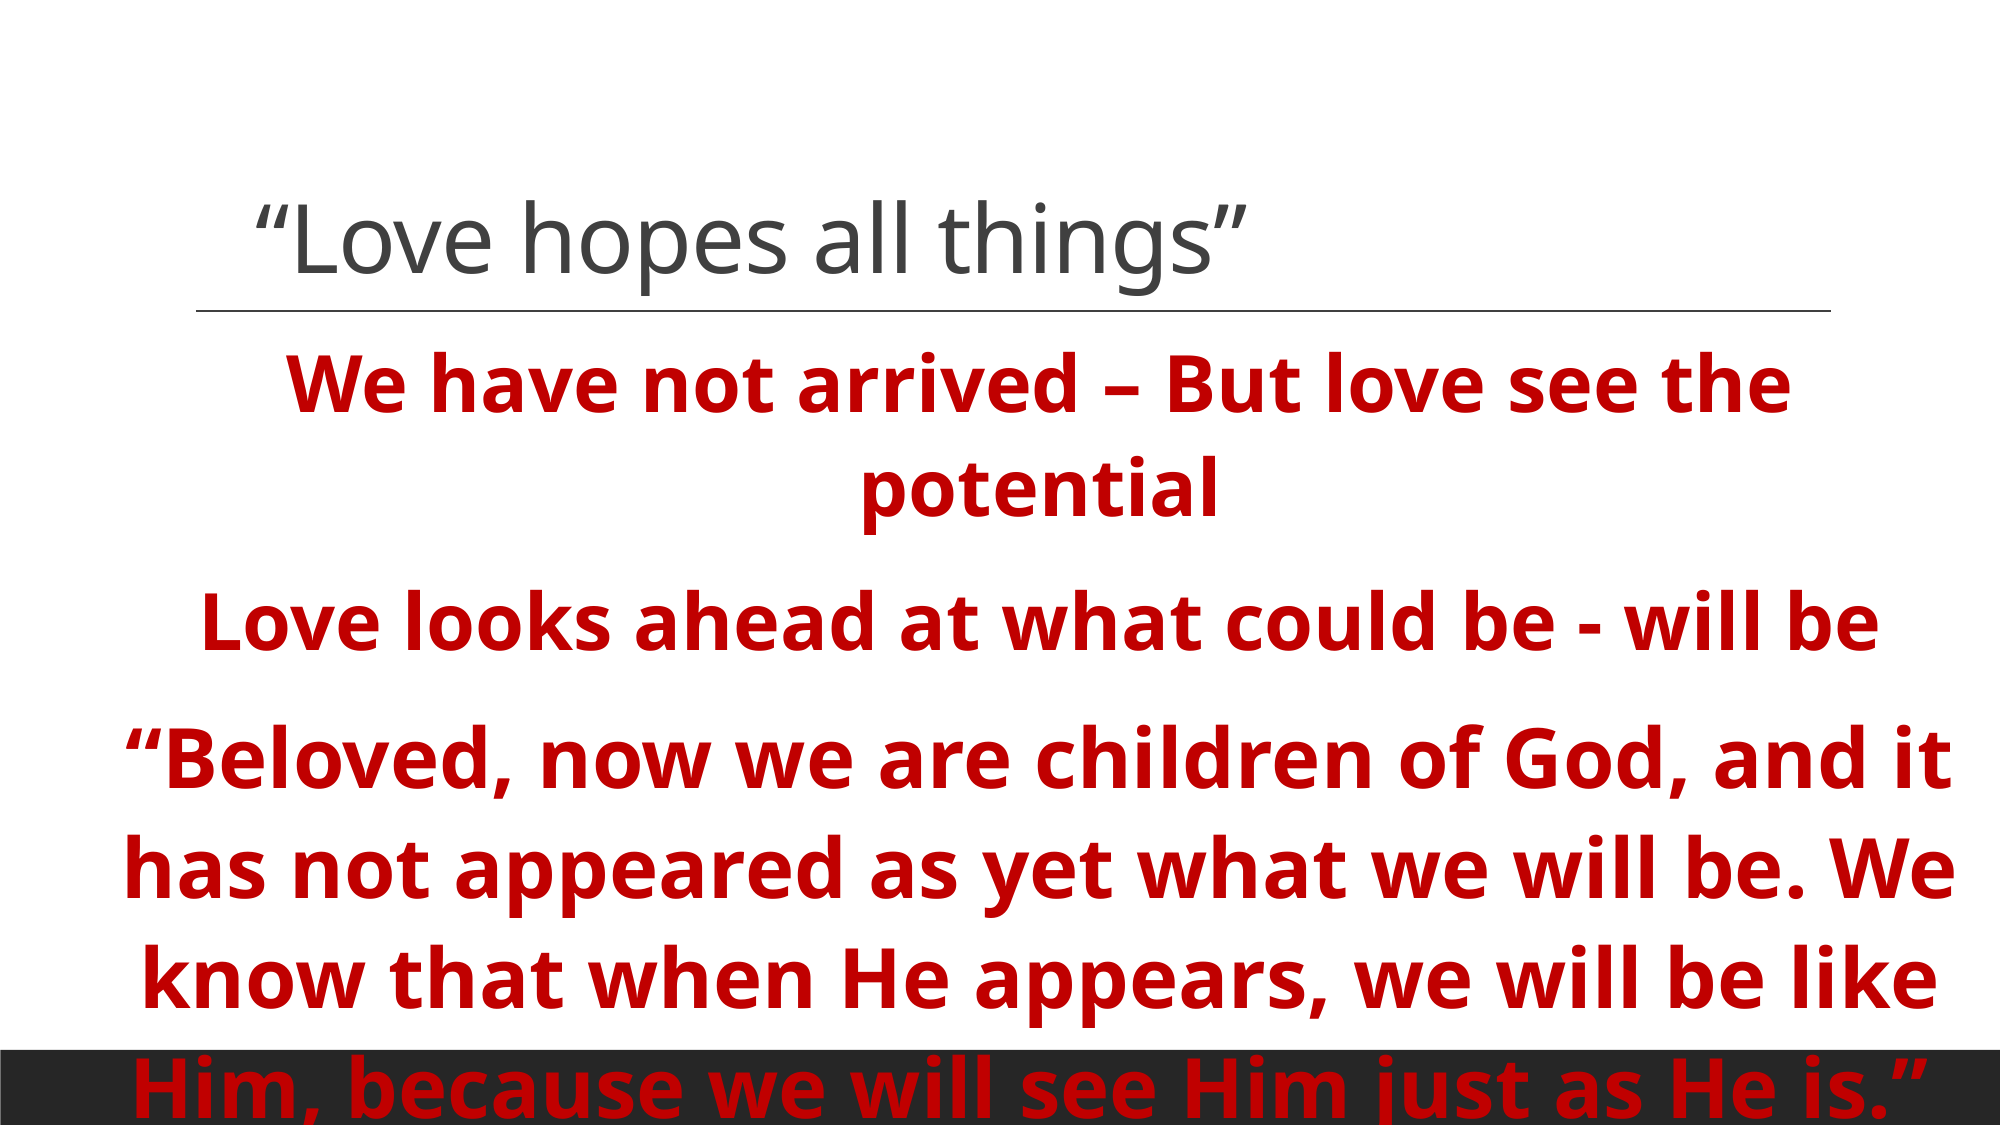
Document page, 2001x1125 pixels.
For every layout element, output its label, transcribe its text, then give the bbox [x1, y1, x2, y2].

list We have not arrived – But love see the potential Love looks ahead at what could be - will be “Beloved, now we are children of God, and it has not appeared as yet what we will be. We know that when He appears, we will be like Him, because we will see Him just as He is.” 1 John 3:2 [113, 316, 1968, 1044]
title “Love hopes all things” [240, 63, 1891, 302]
